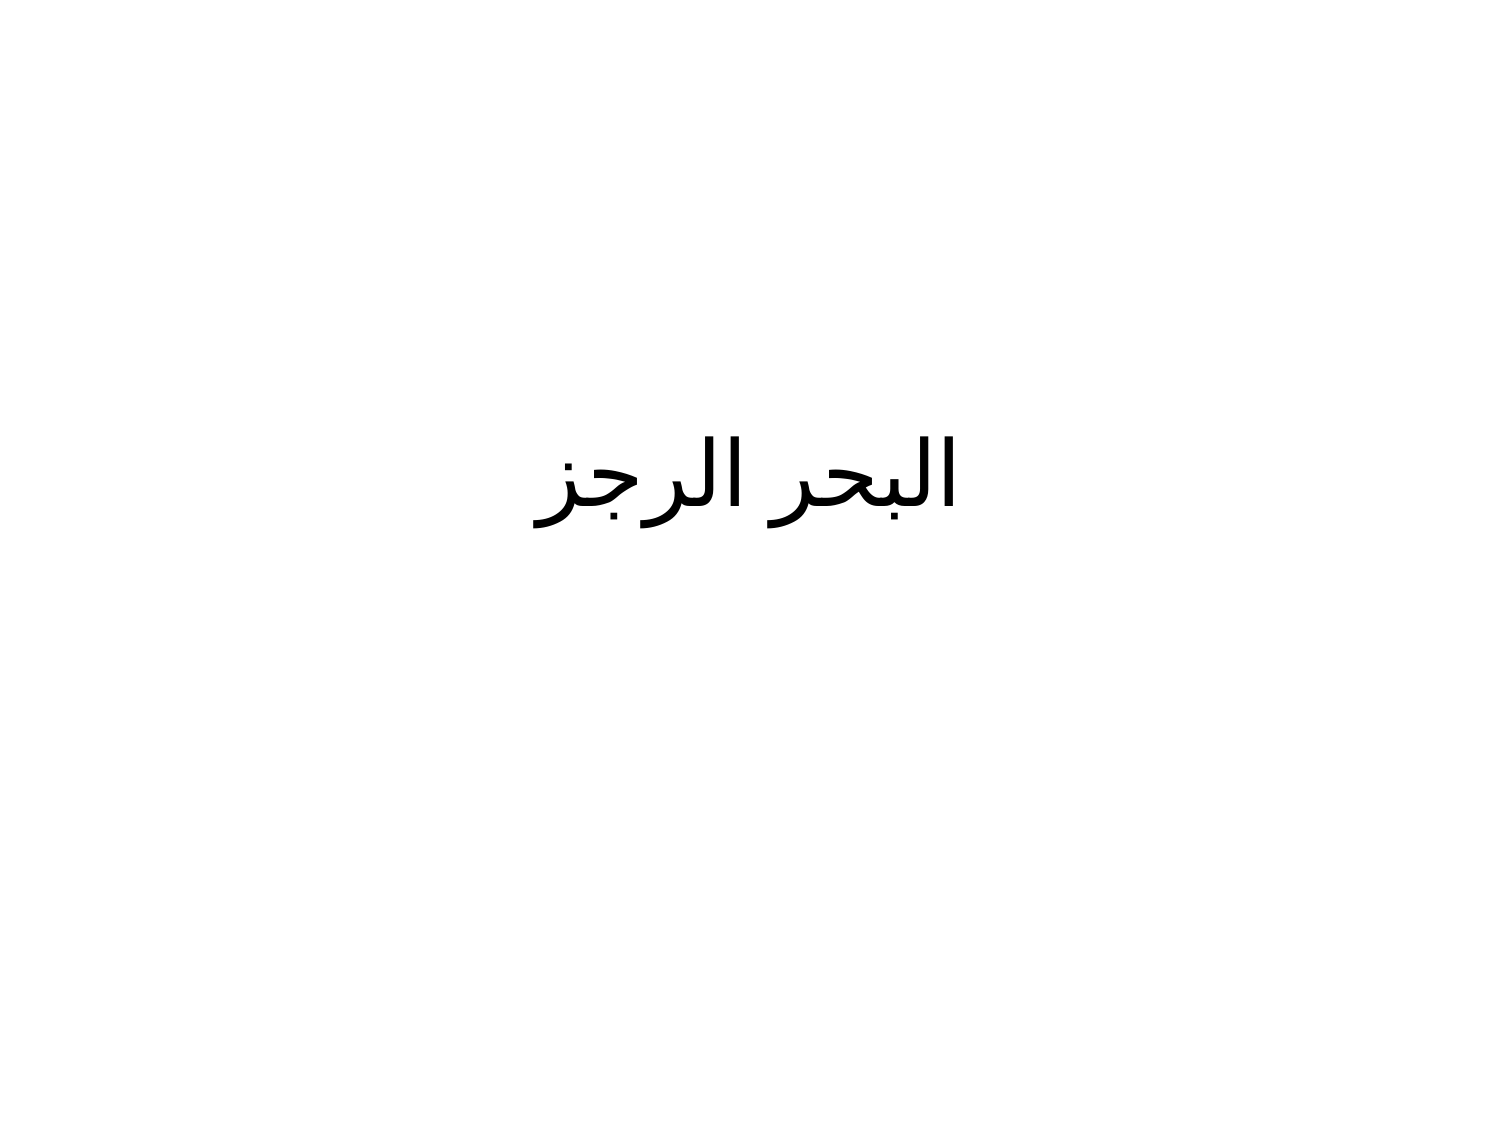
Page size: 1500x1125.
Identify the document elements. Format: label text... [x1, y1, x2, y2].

title البحر الرجز [112, 349, 1388, 591]
